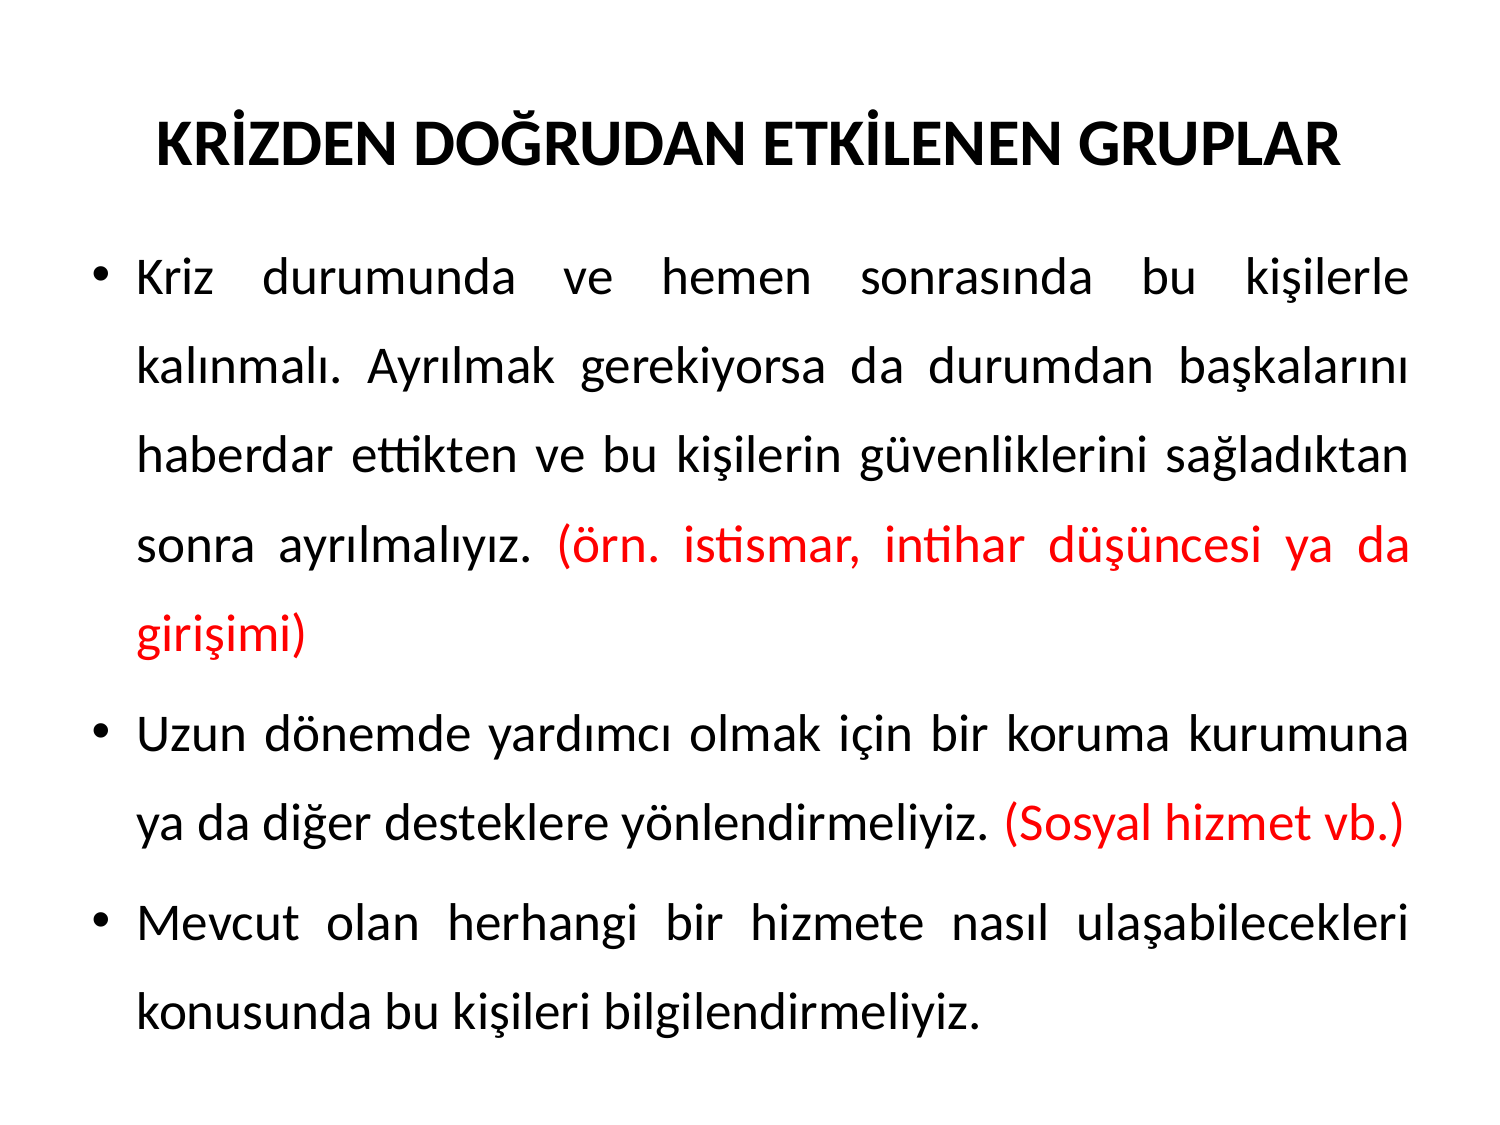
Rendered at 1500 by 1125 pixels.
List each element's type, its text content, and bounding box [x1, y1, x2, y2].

title KRİZDEN DOĞRUDAN ETKİLENEN GRUPLAR [75, 45, 1425, 233]
list Kriz durumunda ve hemen sonrasında bu kişilerle kalınmalı. Ayrılmak gerekiyorsa da durumdan başkalarını haberdar ettikten ve bu kişilerin güvenliklerini sağladıktan sonra ayrılmalıyız. (örn. istismar, intihar düşüncesi ya da girişimi) Uzun dönemde yardımcı olmak için bir koruma kurumuna ya da diğer desteklere yönlendirmeliyiz. (Sosyal hizmet vb.) Mevcut olan herhangi bir hizmete nasıl ulaşabilecekleri konusunda bu kişileri bilgilendirmeliyiz. [76, 208, 1427, 951]
